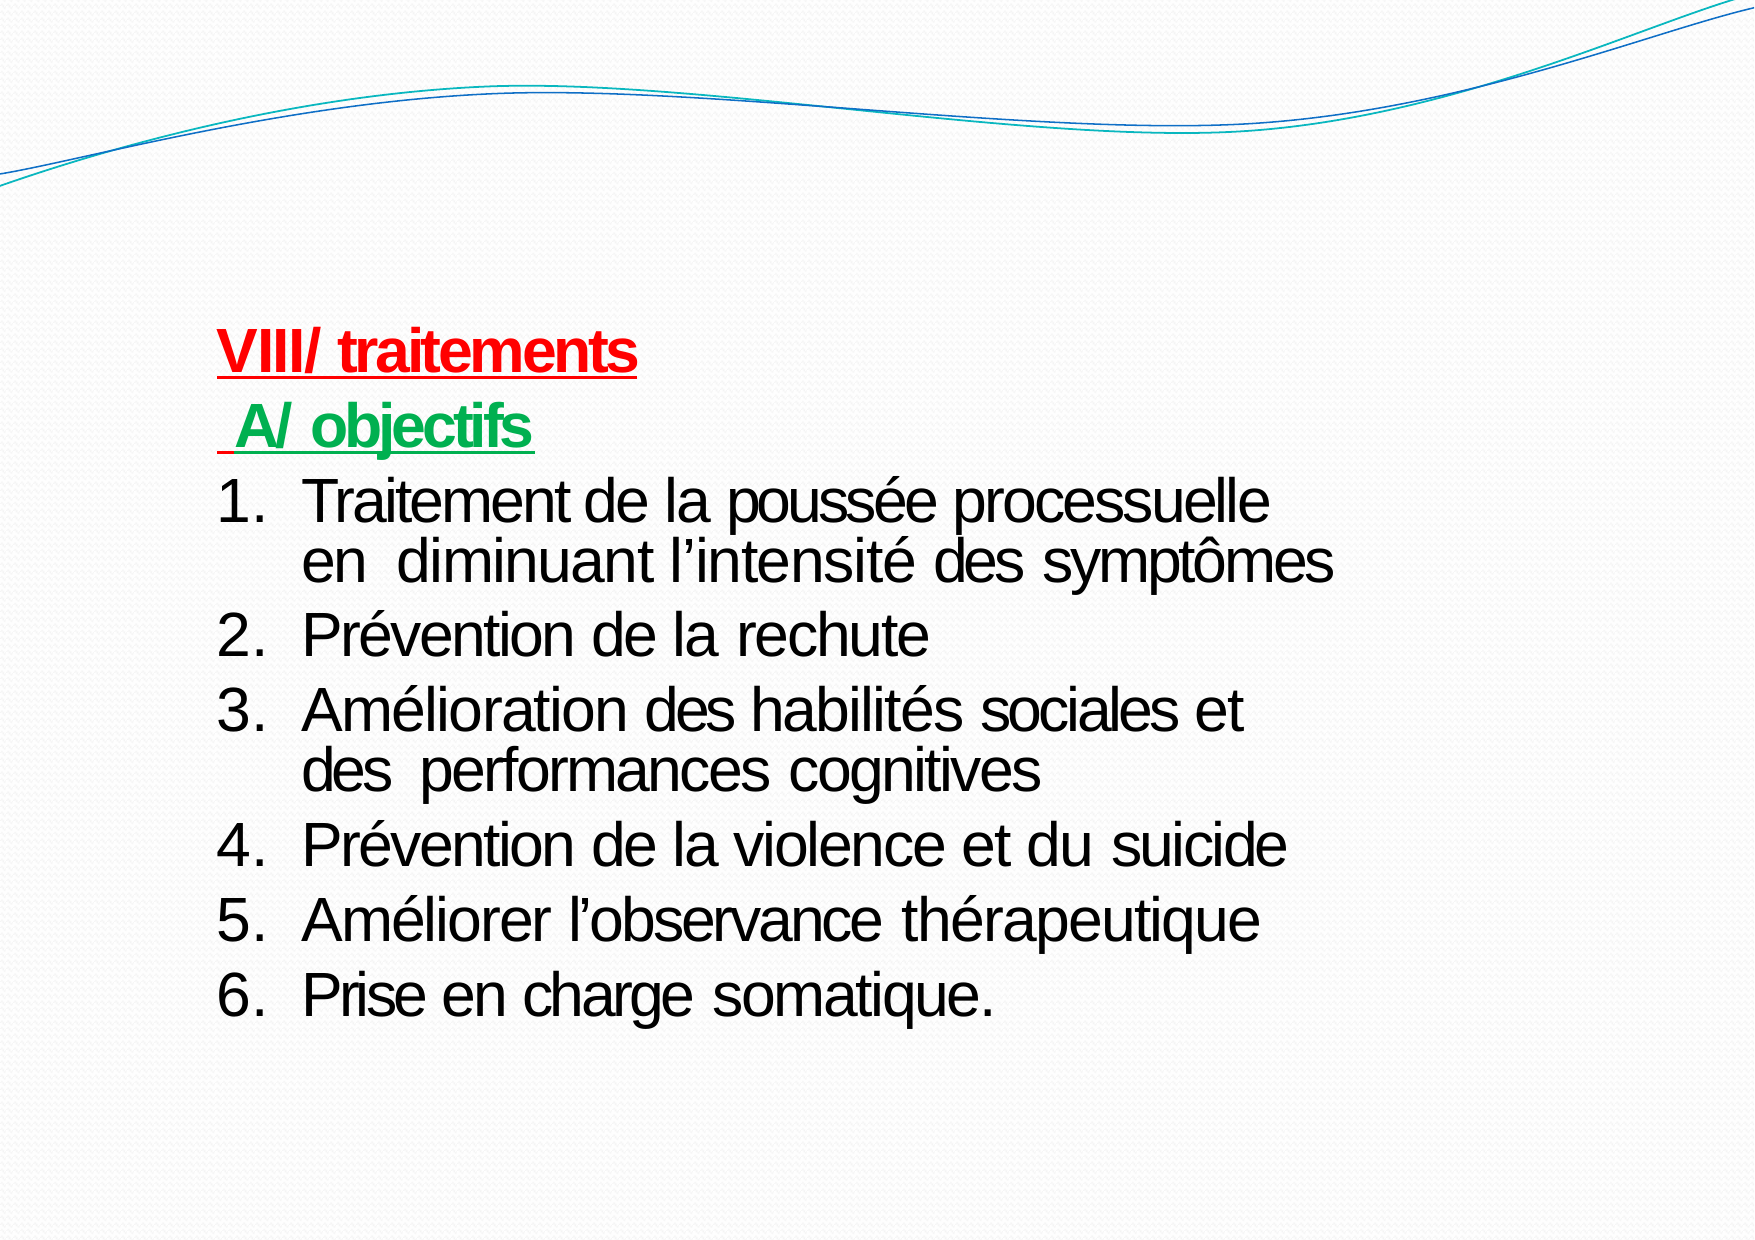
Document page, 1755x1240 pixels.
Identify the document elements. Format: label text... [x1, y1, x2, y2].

text_box VIII/ traitements A/ objectifs Traitement de la poussée processuelle en diminuant l’intensité des symptômes Prévention de la rechute Amélioration des habilités sociales et des performances cognitives Prévention de la violence et du suicide Améliorer l’observance thérapeutique Prise en charge somatique. [214, 307, 1343, 1030]
